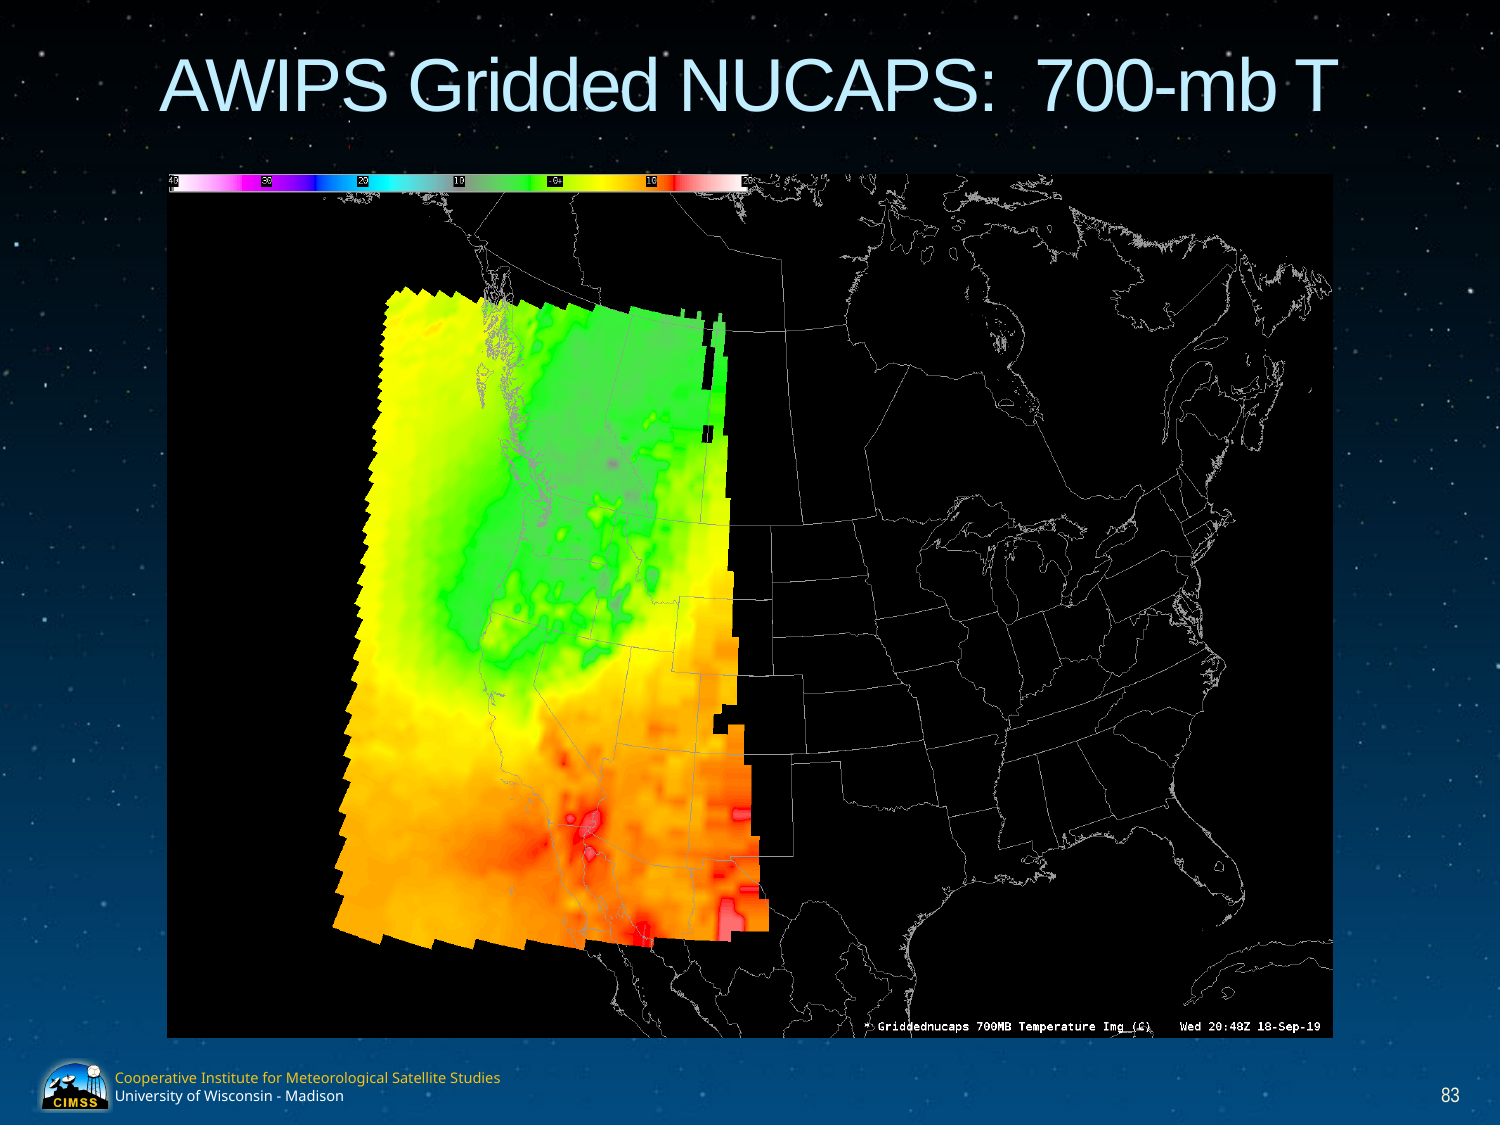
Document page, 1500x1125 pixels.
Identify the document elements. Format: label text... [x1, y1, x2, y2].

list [166, 174, 1333, 1038]
picture [0, 0, 1500, 1125]
title AWIPS Gridded NUCAPS: 700-mb T [75, 0, 1425, 163]
slide_number 83 [1400, 1074, 1475, 1113]
